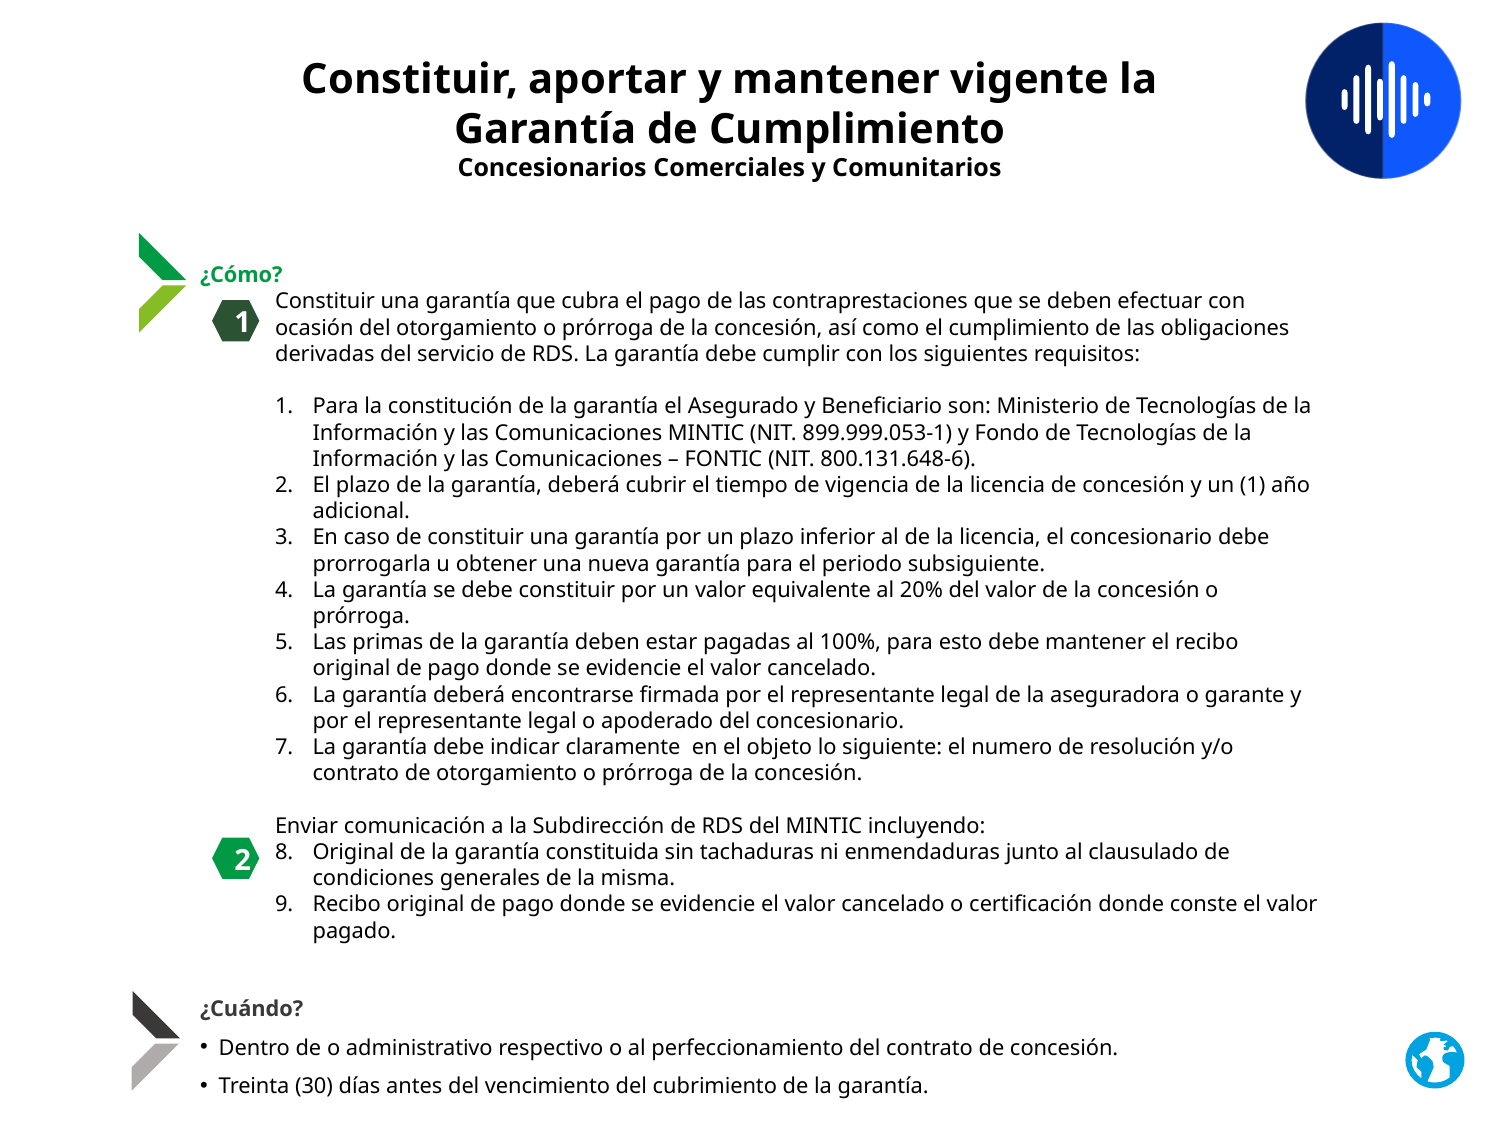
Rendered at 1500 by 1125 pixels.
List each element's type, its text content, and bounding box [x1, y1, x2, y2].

text_box [136, 230, 189, 283]
text_box 1 [210, 298, 262, 344]
text_box ¿Cómo? Constituir una garantía que cubra el pago de las contraprestaciones que se deben efectuar con ocasión del otorgamiento o prórroga de la concesión, así como el cumplimiento de las obligaciones derivadas del servicio de RDS. La garantía debe cumplir con los siguientes requisitos: Para la constitución de la garantía el Asegurado y Beneficiario son: Ministerio de Tecnologías de la Información y las Comunicaciones MINTIC (NIT. 899.999.053-1) y Fondo de Tecnologías de la Información y las Comunicaciones – FONTIC (NIT. 800.131.648-6). El plazo de la garantía, deberá cubrir el tiempo de vigencia de la licencia de concesión y un (1) año adicional. En caso de constituir una garantía por un plazo inferior al de la licencia, el concesionario debe prorrogarla u obtener una nueva garantía para el periodo subsiguiente. La garantía se debe constituir por un valor equivalente al 20% del valor de la concesión o prórroga. Las primas de la garantía deben estar pagadas al 100%, para esto debe mantener el recibo original de pago donde se evidencie el valor cancelado. La garantía deberá encontrarse firmada por el representante legal de la aseguradora o garante y por el representante legal o apoderado del concesionario. La garantía debe indicar claramente en el objeto lo siguiente: el numero de resolución y/o contrato de otorgamiento o prórroga de la concesión. Enviar comunicación a la Subdirección de RDS del MINTIC incluyendo: Original de la garantía constituida sin tachaduras ni enmendaduras junto al clausulado de condiciones generales de la misma. Recibo original de pago donde se evidencie el valor cancelado o certificación donde conste el valor pagado. [185, 253, 1336, 950]
text_box 2 [210, 835, 262, 881]
text_box [129, 1041, 181, 1093]
text_box ¿Cuándo? Dentro de o administrativo respectivo o al perfeccionamiento del contrato de concesión. Treinta (30) días antes del vencimiento del cubrimiento de la garantía. [185, 986, 1341, 1106]
text_box [130, 989, 182, 1041]
text_box [1405, 1031, 1465, 1089]
text_box Constituir, aportar y mantener vigente la Garantía de Cumplimiento Concesionarios Comerciales y Comunitarios [284, 44, 1165, 189]
picture [1170, 0, 1500, 202]
text_box [136, 283, 189, 335]
